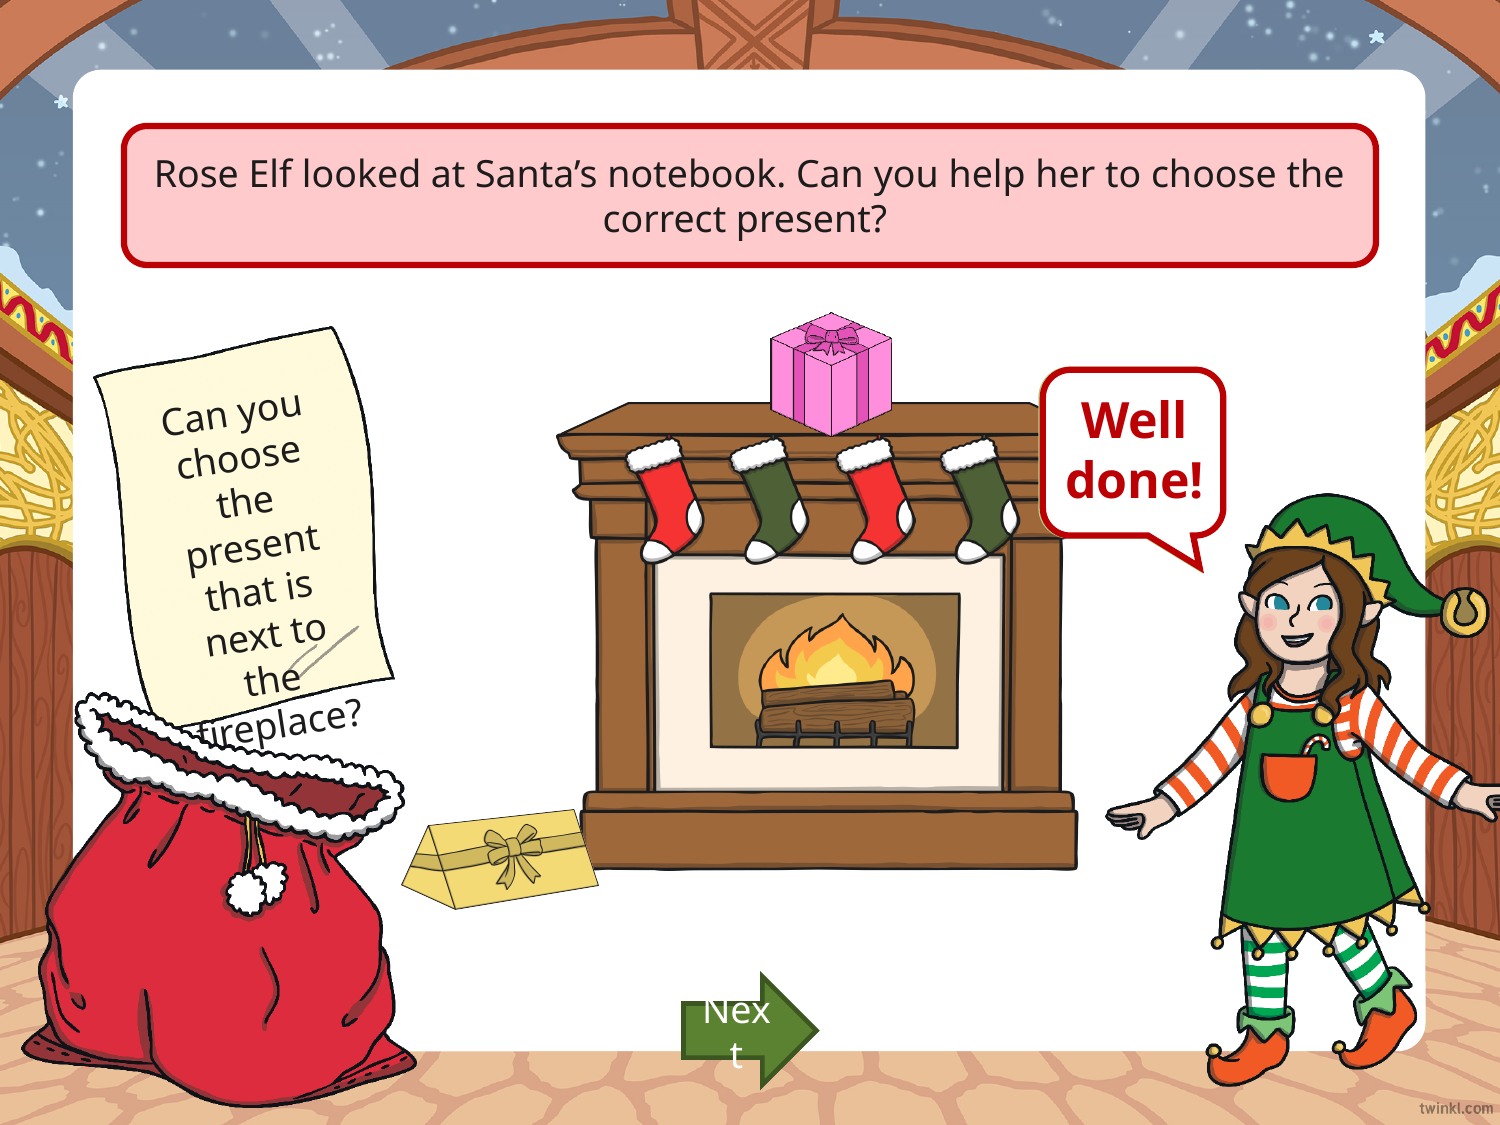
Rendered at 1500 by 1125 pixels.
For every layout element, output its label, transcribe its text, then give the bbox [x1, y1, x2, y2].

picture [0, 0, 1500, 1125]
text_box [1042, 369, 1224, 536]
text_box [58, 265, 439, 779]
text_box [556, 403, 1101, 871]
text_box Next [682, 973, 818, 1088]
text_box [1410, 1092, 1500, 1123]
text_box Rose Elf looked at Santa’s notebook. Can you help her to choose the correct present? [122, 124, 1378, 267]
